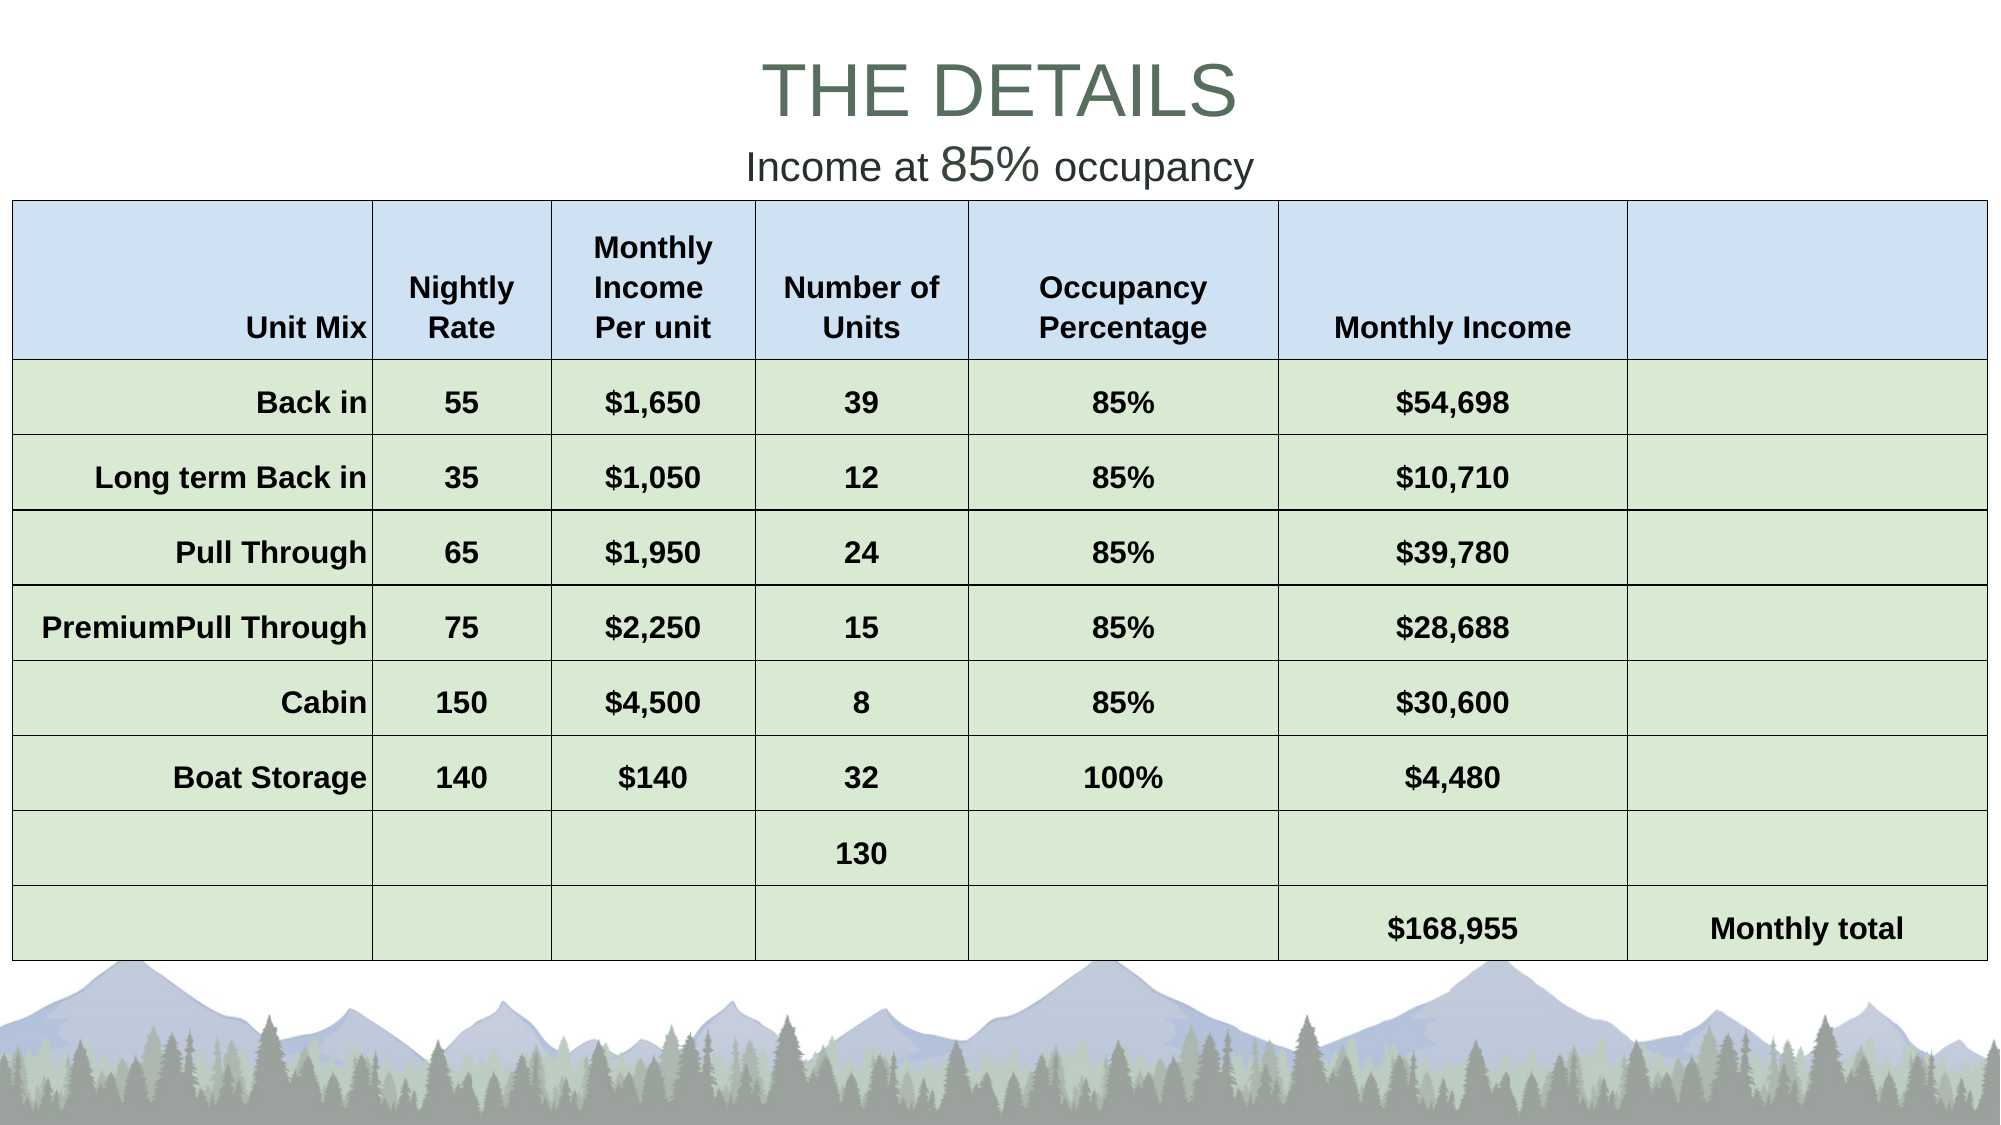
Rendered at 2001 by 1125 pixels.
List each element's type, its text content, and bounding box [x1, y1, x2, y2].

table_cell 39 [756, 360, 968, 434]
table_cell 130 [756, 811, 968, 885]
table_cell [552, 811, 755, 885]
table_cell $168,955 [1279, 886, 1627, 960]
table_cell 140 [373, 736, 551, 810]
text_box THE DETAILS Income at 85% occupancy [510, 33, 1490, 199]
table_cell 55 [373, 360, 551, 434]
table_cell [13, 886, 372, 960]
table_cell PremiumPull Through [13, 586, 372, 660]
table_cell [969, 886, 1278, 960]
table_cell $39,780 [1279, 511, 1627, 584]
table_header Monthly Income [1279, 201, 1627, 359]
table_cell [373, 886, 551, 960]
table_cell Monthly total [1628, 886, 1987, 960]
table_header Occupancy Percentage [969, 201, 1278, 359]
table_cell [756, 886, 968, 960]
table_header Monthly Income Per unit [552, 201, 755, 359]
table_cell [373, 811, 551, 885]
table_cell 150 [373, 661, 551, 735]
table_cell 85% [969, 661, 1278, 735]
table_cell 85% [969, 435, 1278, 509]
table_cell 32 [756, 736, 968, 810]
table_cell 100% [969, 736, 1278, 810]
table_cell Back in [13, 360, 372, 434]
table_cell 75 [373, 586, 551, 660]
table_cell [1628, 511, 1987, 584]
table_cell 35 [373, 435, 551, 509]
table_cell $54,698 [1279, 360, 1627, 434]
table_cell $140 [552, 736, 755, 810]
table_cell $1,950 [552, 511, 755, 584]
table_header [1628, 201, 1987, 359]
table_cell [1628, 736, 1987, 810]
table_cell [1628, 811, 1987, 885]
table_cell 15 [756, 586, 968, 660]
table_cell [969, 811, 1278, 885]
table_cell $10,710 [1279, 435, 1627, 509]
table_cell 85% [969, 511, 1278, 584]
table_header Number of Units [756, 201, 968, 359]
table_cell $4,500 [552, 661, 755, 735]
table_cell 85% [969, 586, 1278, 660]
table_cell 85% [969, 360, 1278, 434]
table_cell $1,650 [552, 360, 755, 434]
table_cell Boat Storage [13, 736, 372, 810]
table_cell [13, 811, 372, 885]
table_cell $28,688 [1279, 586, 1627, 660]
table_cell [1628, 586, 1987, 660]
table_cell 8 [756, 661, 968, 735]
table_cell [1628, 360, 1987, 434]
table_cell 12 [756, 435, 968, 509]
table_cell [552, 886, 755, 960]
table_header Unit Mix [13, 201, 372, 359]
table_cell [1628, 435, 1987, 509]
table_cell [1628, 661, 1987, 735]
table_cell Cabin [13, 661, 372, 735]
table_cell Pull Through [13, 511, 372, 584]
table_cell $30,600 [1279, 661, 1627, 735]
table_cell $2,250 [552, 586, 755, 660]
table_cell Long term Back in [13, 435, 372, 509]
table_cell $4,480 [1279, 736, 1627, 810]
table_cell 24 [756, 511, 968, 584]
table_header Nightly Rate [373, 201, 551, 359]
table_cell 65 [373, 511, 551, 584]
table_cell $1,050 [552, 435, 755, 509]
table_cell [1279, 811, 1627, 885]
